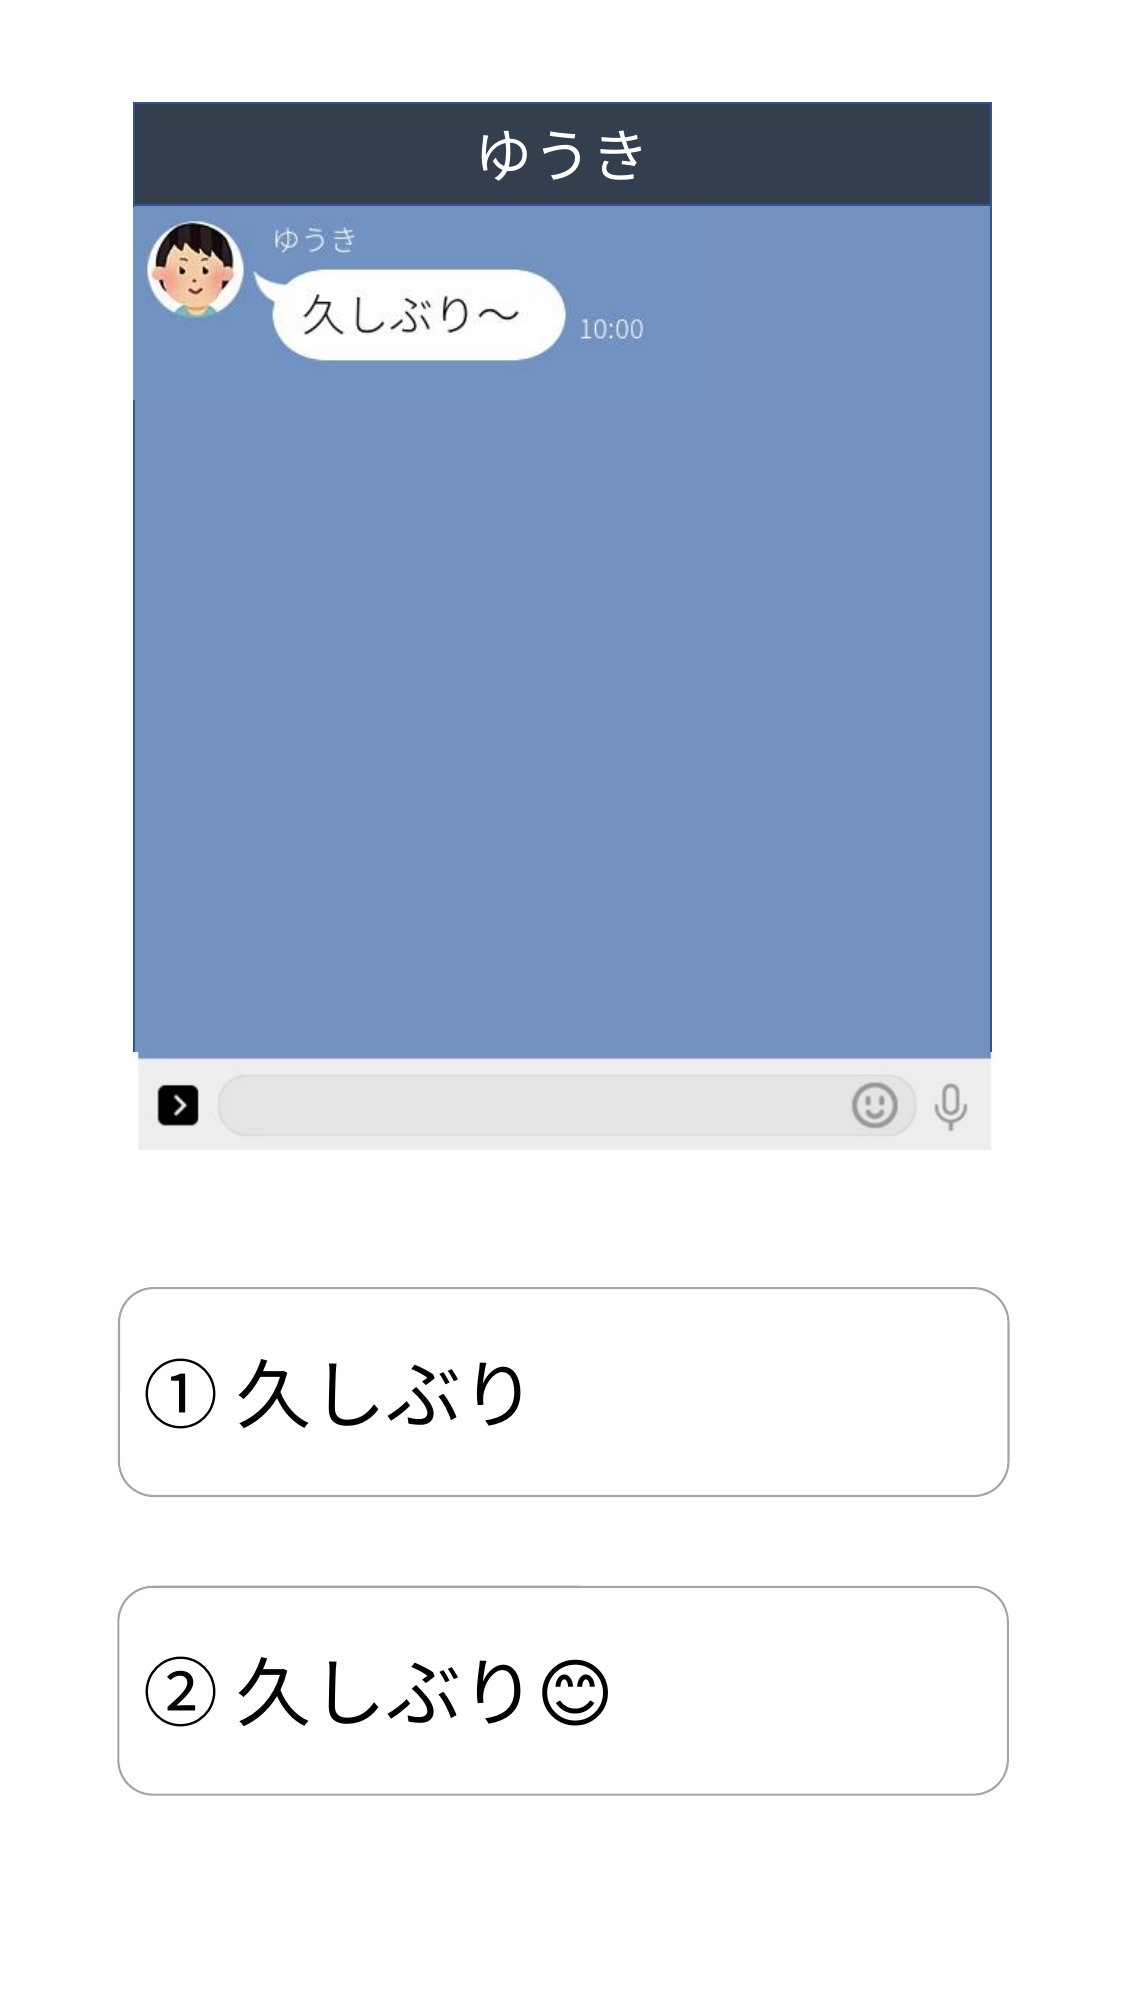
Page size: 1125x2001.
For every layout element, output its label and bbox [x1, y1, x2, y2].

text_box [117, 1287, 1007, 1497]
text_box [133, 102, 994, 1150]
text_box [120, 1586, 1011, 1793]
picture [133, 207, 697, 400]
